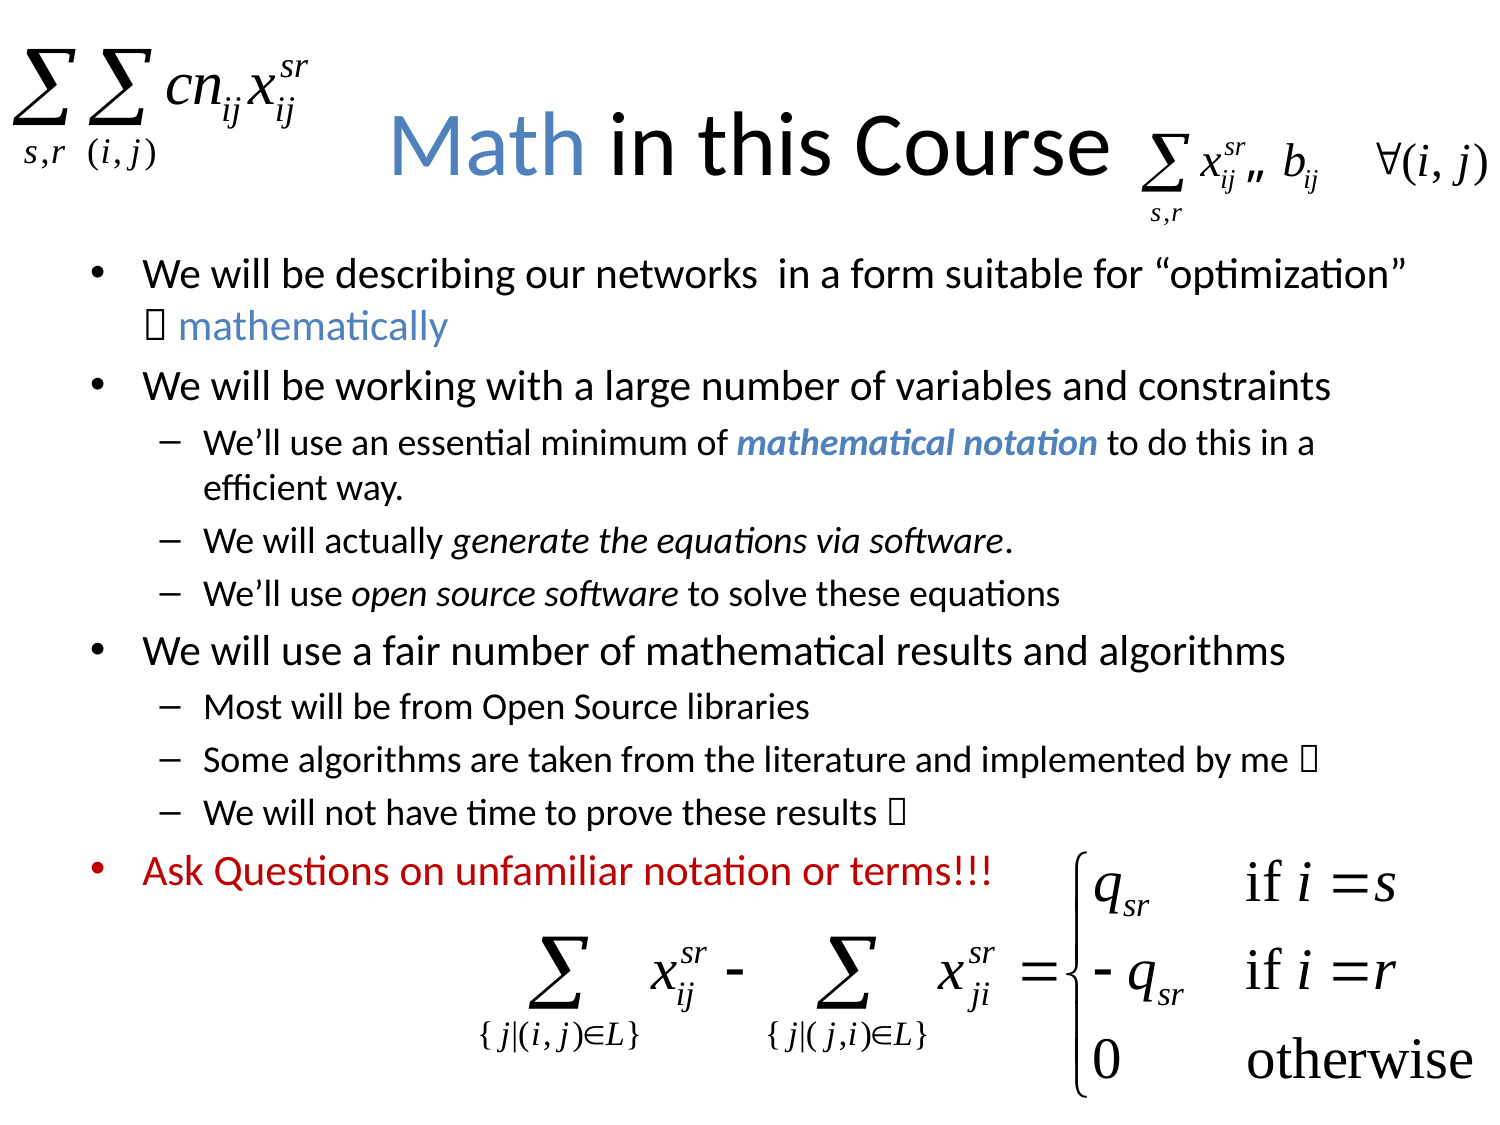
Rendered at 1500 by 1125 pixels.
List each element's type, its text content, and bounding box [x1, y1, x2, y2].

title Math in this Course [75, 45, 1425, 233]
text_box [470, 837, 1488, 1113]
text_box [2, 37, 326, 184]
list We will be describing our networks in a form suitable for “optimization”  mathematically We will be working with a large number of variables and constraints We’ll use an essential minimum of mathematical notation to do this in a efficient way. We will actually generate the equations via software. We’ll use open source software to solve these equations We will use a fair number of mathematical results and algorithms Most will be from Open Source libraries Some algorithms are taken from the literature and implemented by me  We will not have time to prove these results  Ask Questions on unfamiliar notation or terms!!! [75, 237, 1425, 913]
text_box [1134, 124, 1498, 236]
